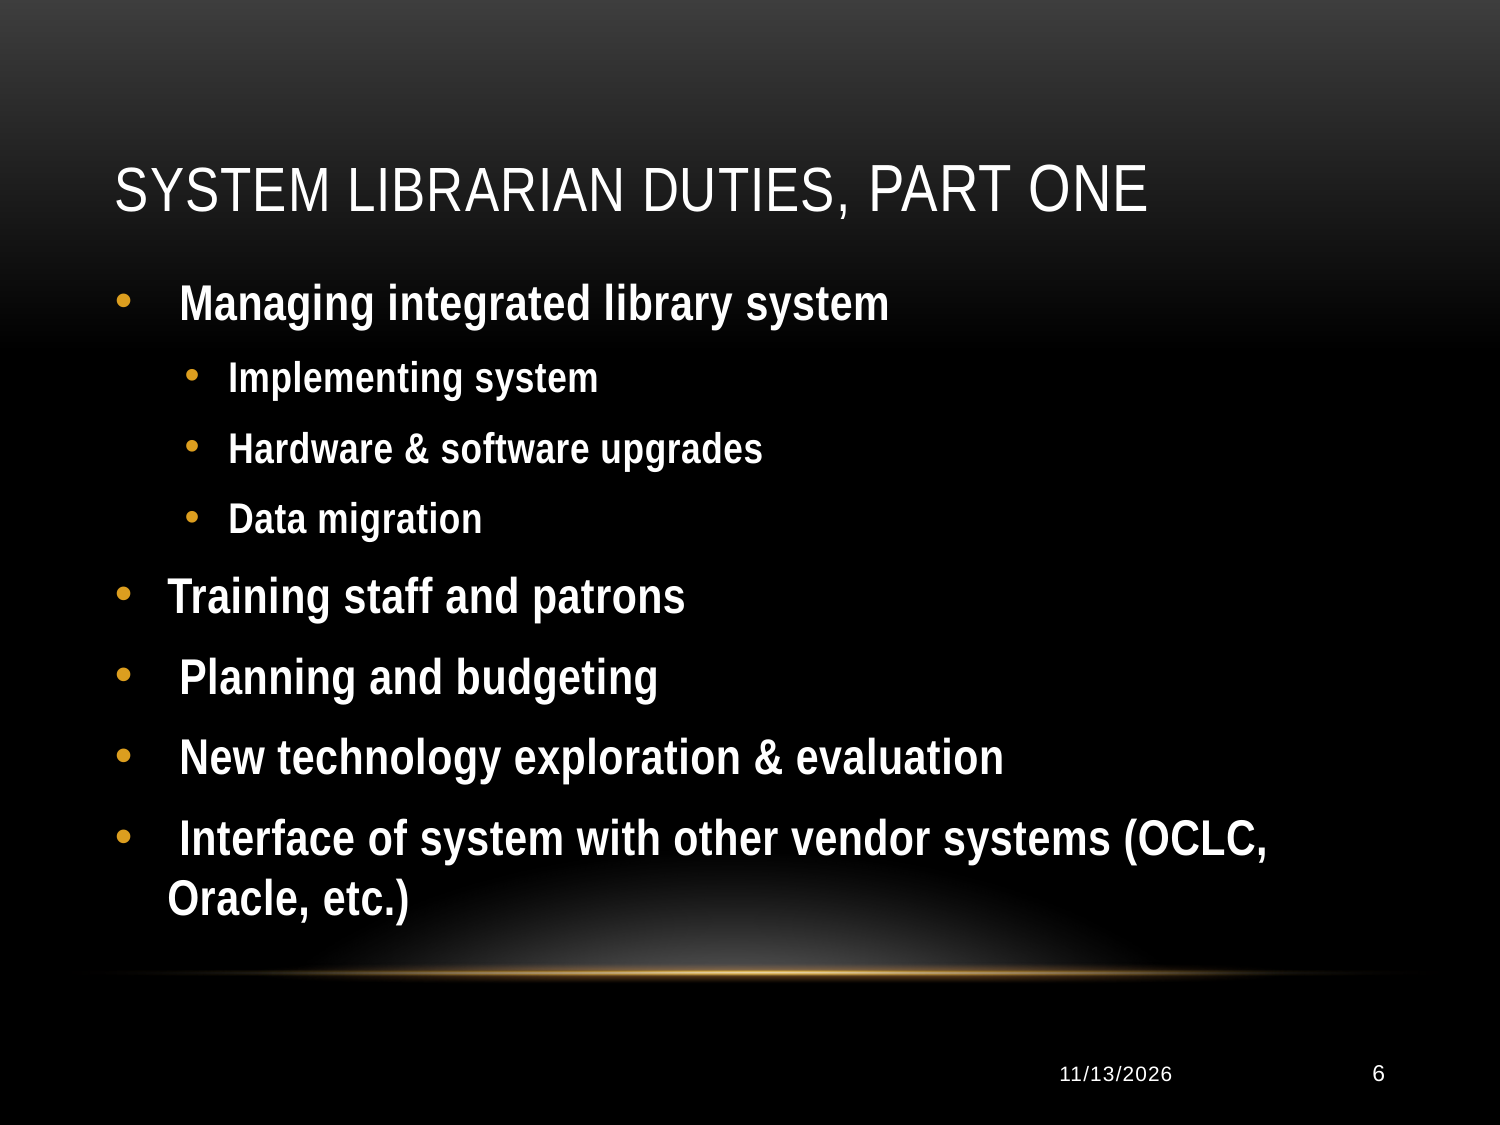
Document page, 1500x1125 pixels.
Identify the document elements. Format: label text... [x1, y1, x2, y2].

title System Librarian duties, part one [99, 45, 1400, 233]
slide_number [937, 1042, 1188, 1103]
picture [0, 0, 1500, 1125]
slide_number 6 [1237, 1042, 1400, 1103]
list Managing integrated library system Implementing system Hardware & software upgrades Data migration Training staff and patrons Planning and budgeting New technology exploration & evaluation Interface of system with other vendor systems (OCLC, Oracle, etc.) [99, 262, 1400, 938]
